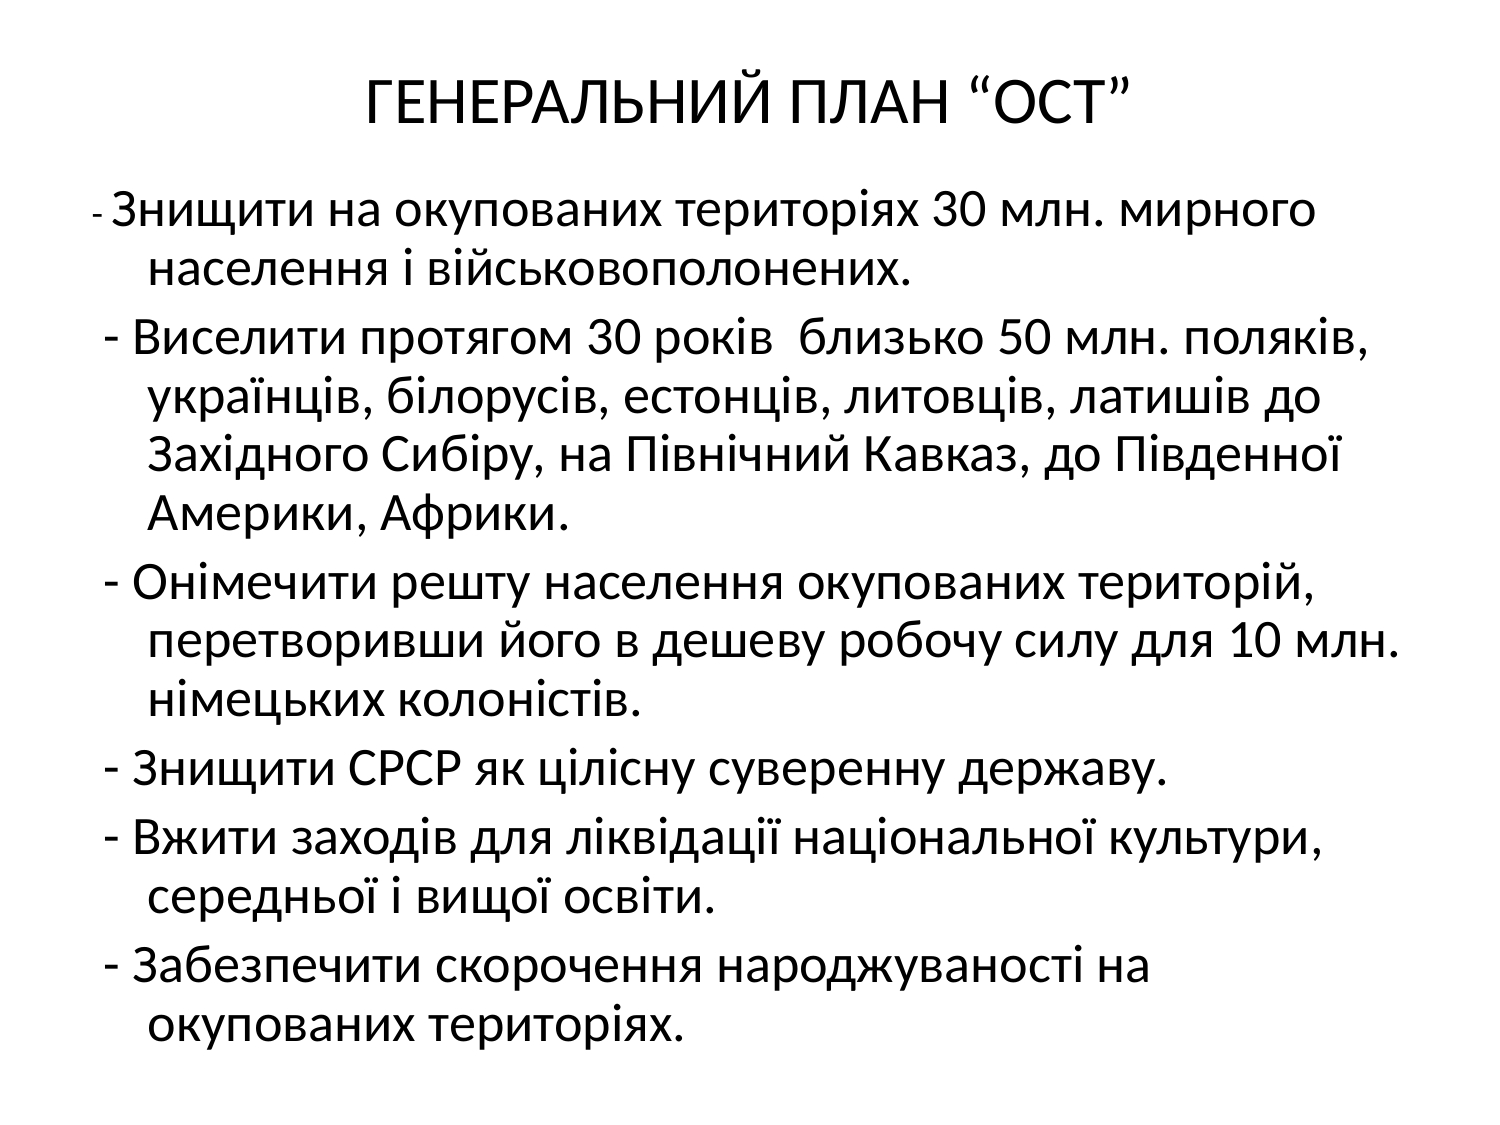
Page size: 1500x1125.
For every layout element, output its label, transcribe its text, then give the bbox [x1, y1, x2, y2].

list - Знищити на окупованих територіях 30 млн. мирного населення і військовополонених. - Виселити протягом 30 років близько 50 млн. поляків, українців, білорусів, естонців, литовців, латишів до Західного Сибіру, на Північний Кавказ, до Південної Америки, Африки. - Онімечити решту населення окупованих територій, перетворивши його в дешеву робочу силу для 10 млн. німецьких колоністів. - Знищити СРСР як цілісну суверенну державу. - Вжити заходів для ліквідації національної культури, середньої і вищої освіти. - Забезпечити скорочення народжуваності на окупованих територіях. [76, 172, 1427, 1094]
title ГЕНЕРАЛЬНИЙ ПЛАН “ОСТ” [75, 45, 1425, 149]
